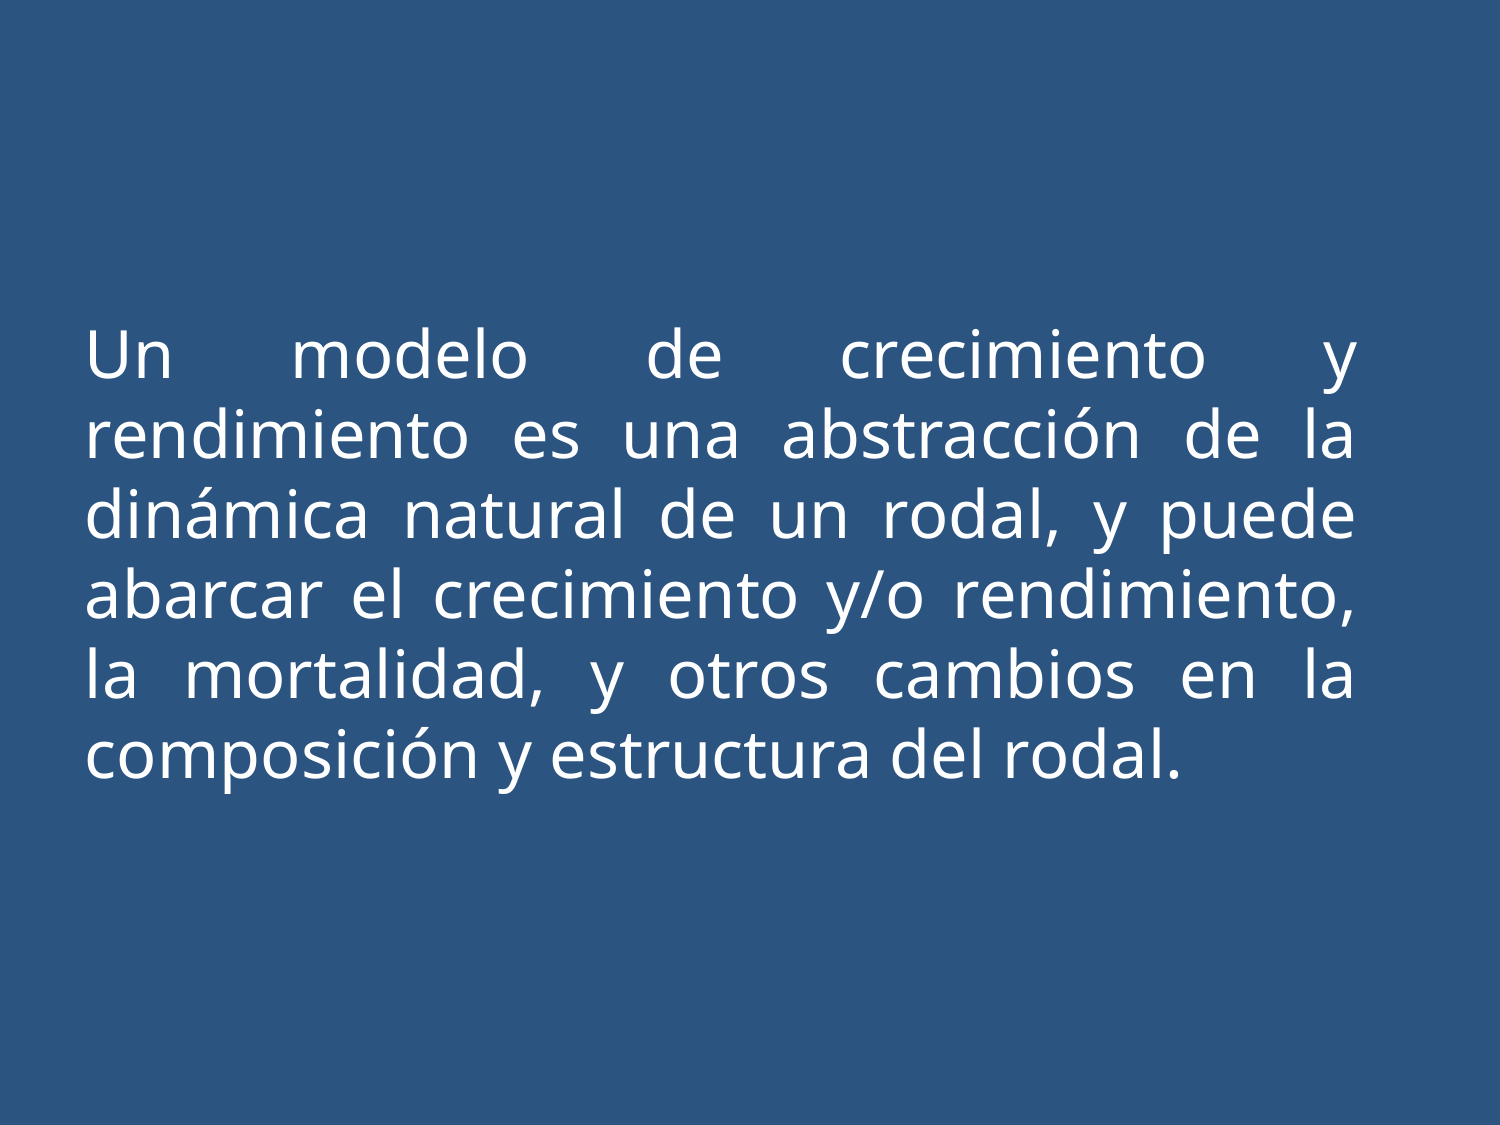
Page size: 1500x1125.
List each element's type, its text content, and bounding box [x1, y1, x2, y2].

text_box Un modelo de crecimiento y rendimiento es una abstracción de la dinámica natural de un rodal, y puede abarcar el crecimiento y/o rendimiento, la mortalidad, y otros cambios en la composición y estructura del rodal. [70, 304, 1374, 800]
